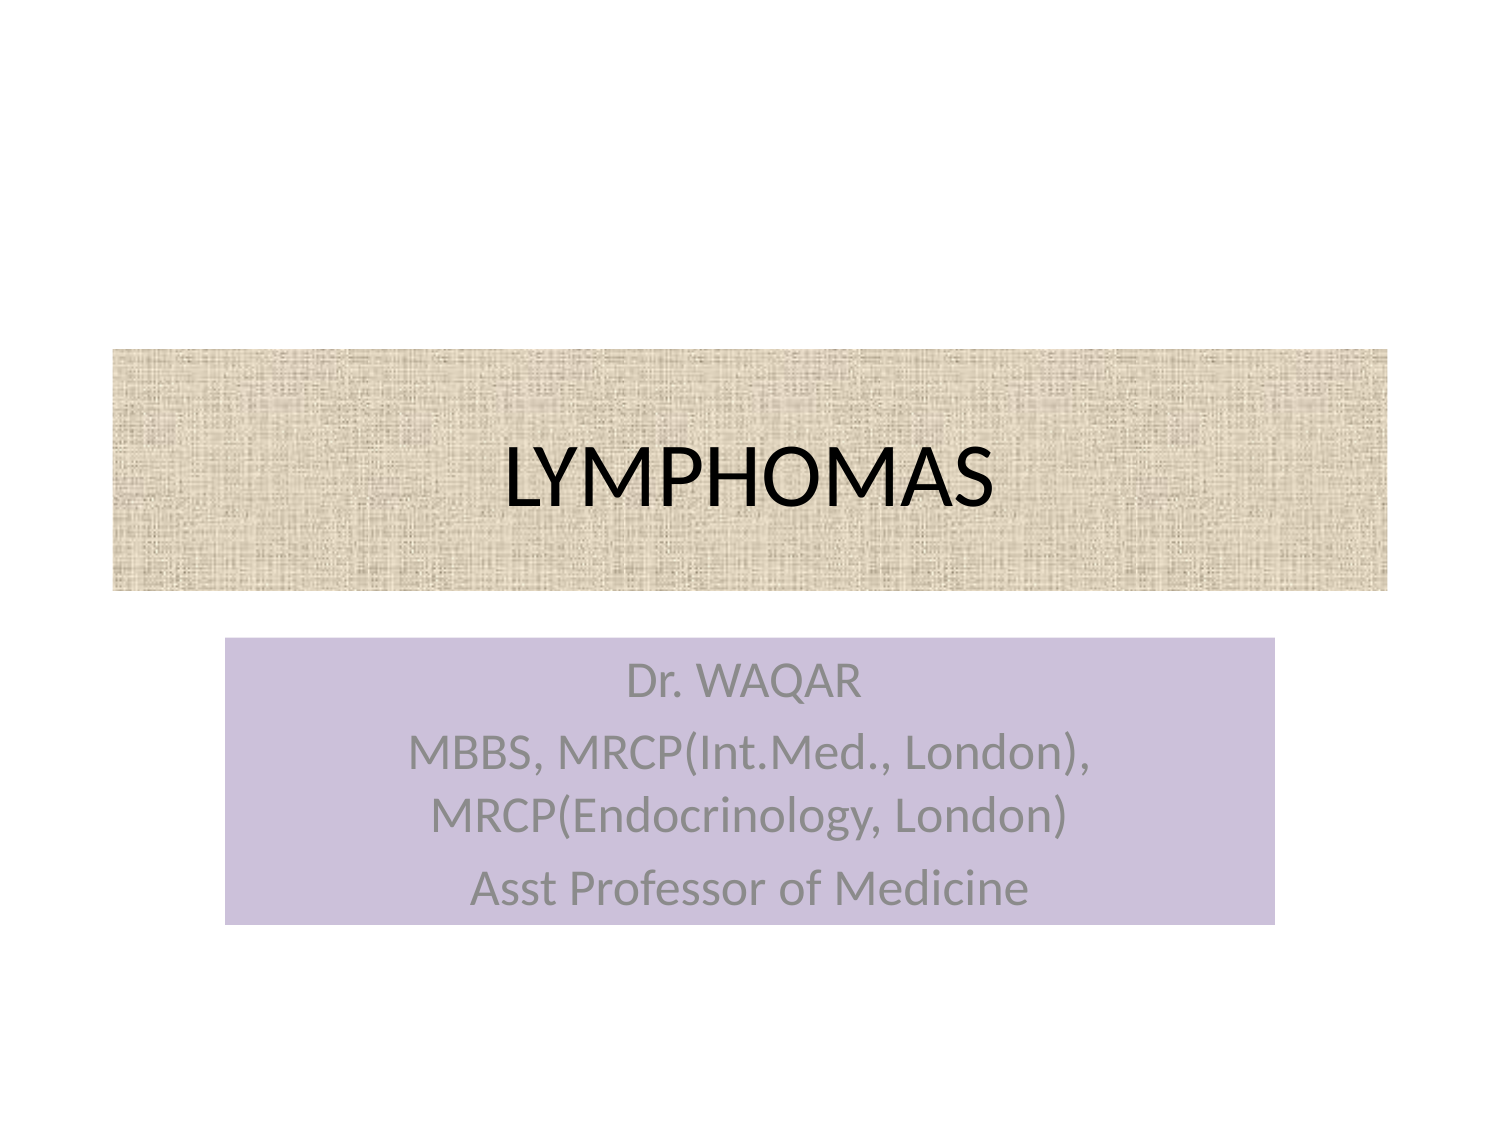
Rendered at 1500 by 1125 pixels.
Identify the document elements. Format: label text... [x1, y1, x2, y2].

title LYMPHOMAS [112, 349, 1388, 591]
subtitle Dr. WAQAR MBBS, MRCP(Int.Med., London), MRCP(Endocrinology, London) Asst Professor of Medicine [225, 637, 1275, 925]
